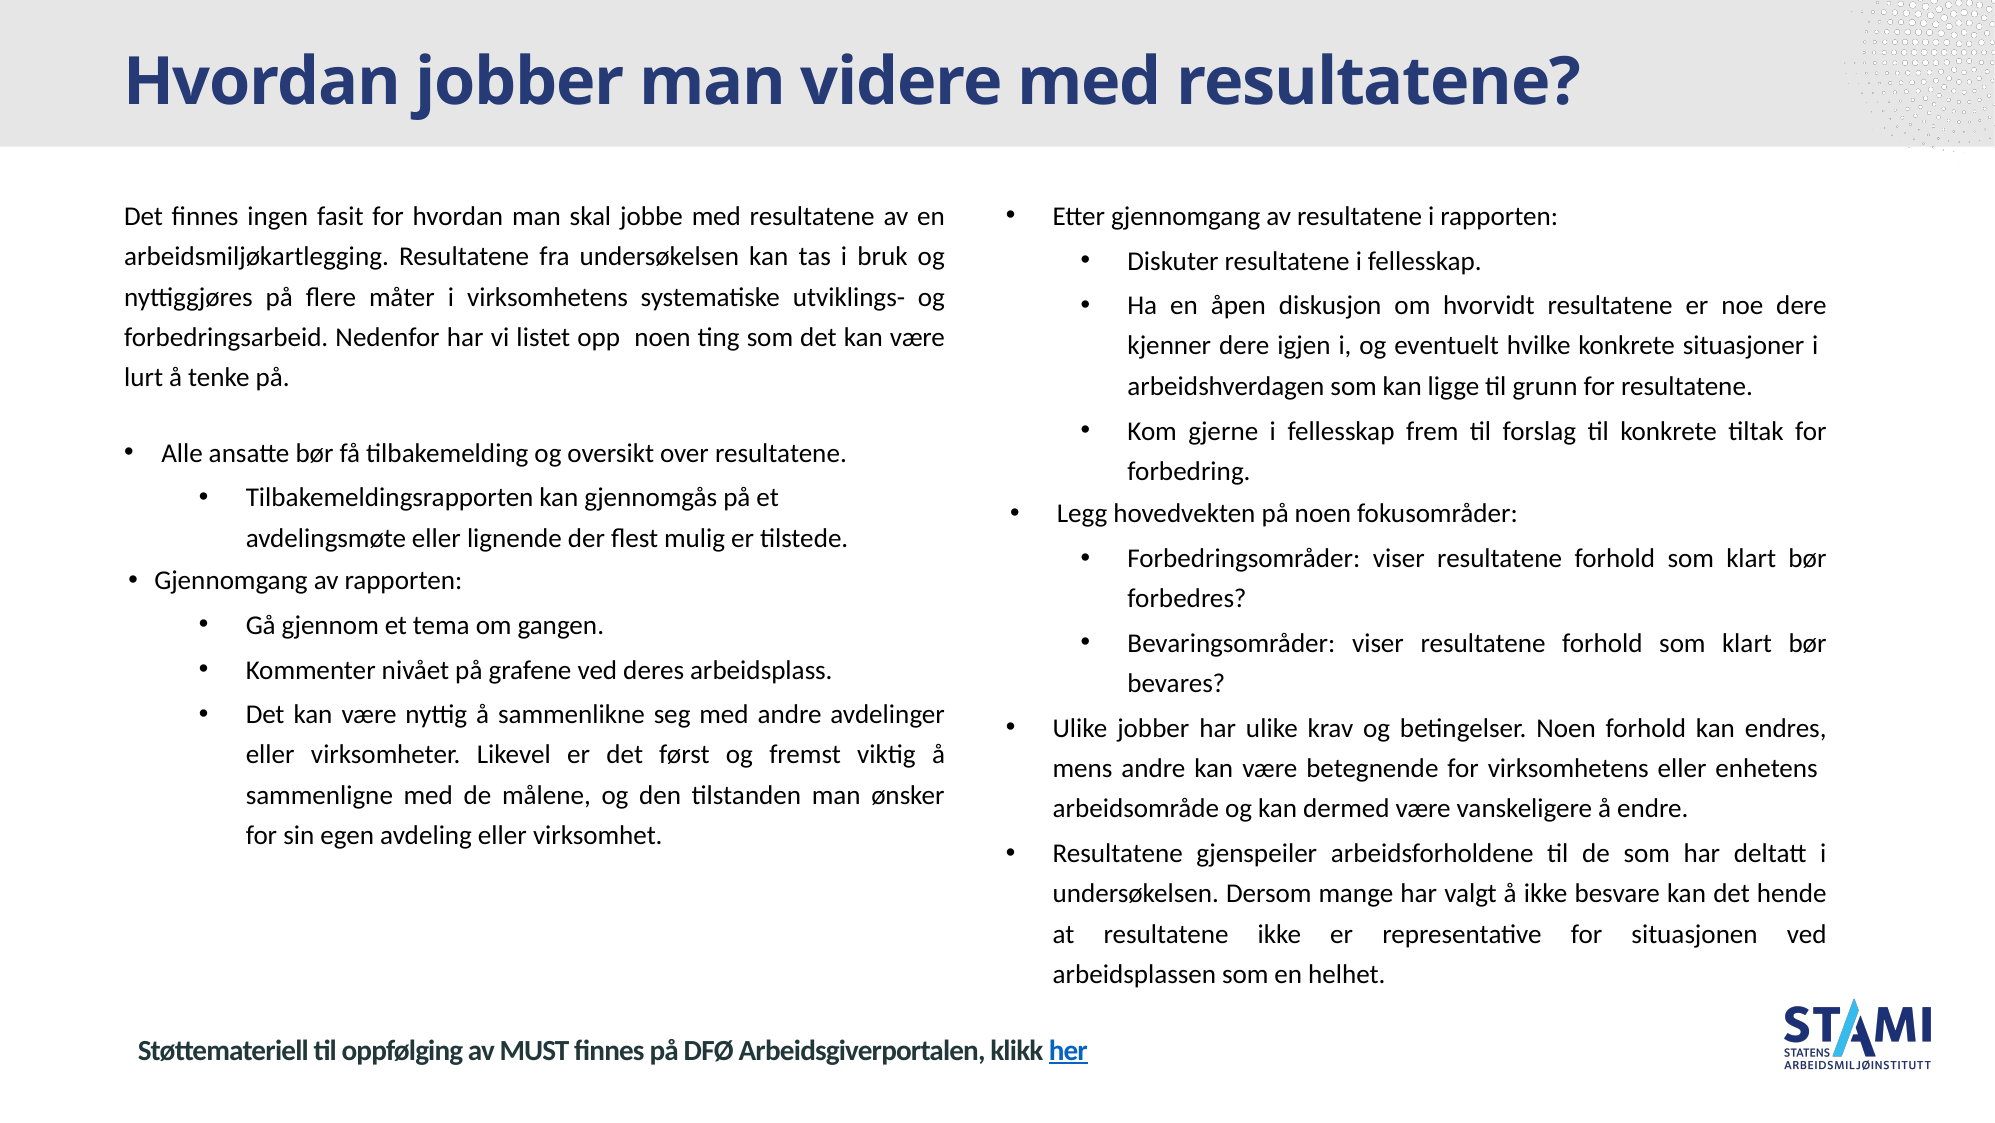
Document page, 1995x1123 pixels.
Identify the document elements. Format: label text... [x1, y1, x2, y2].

picture [1844, 0, 1995, 168]
picture [1782, 997, 1933, 1070]
title Hvordan jobber man videre med resultatene? [123, 48, 1844, 117]
text_box Det finnes ingen fasit for hvordan man skal jobbe med resultatene av en arbeidsmiljøkartlegging. Resultatene fra undersøkelsen kan tas i bruk og nyttiggjøres på flere måter i virksomhetens systematiske utviklings- og forbedringsarbeid. Nedenfor har vi listet opp noen ting som det kan være lurt å tenke på. Alle ansatte bør få tilbakemelding og oversikt over resultatene. Tilbakemeldingsrapporten kan gjennomgås på et avdelingsmøte eller lignende der flest mulig er tilstede. Gjennomgang av rapporten: Gå gjennom et tema om gangen. Kommenter nivået på grafene ved deres arbeidsplass. Det kan være nyttig å sammenlikne seg med andre avdelinger eller virksomheter. Likevel er det først og fremst viktig å sammenligne med de målene, og den tilstanden man ønsker for sin egen avdeling eller virksomhet. Etter gjennomgang av resultatene i rapporten: Diskuter resultatene i fellesskap. Ha en åpen diskusjon om hvorvidt resultatene er noe dere kjenner dere igjen i, og eventuelt hvilke konkrete situasjoner i arbeidshverdagen som kan ligge til grunn for resultatene. Kom gjerne i fellesskap frem til forslag til konkrete tiltak for forbedring. Legg hovedvekten på noen fokusområder: Forbedringsområder: viser resultatene forhold som klart bør forbedres? Bevaringsområder: viser resultatene forhold som klart bør bevares? Ulike jobber har ulike krav og betingelser. Noen forhold kan endres, mens andre kan være betegnende for virksomhetens eller enhetens arbeidsområde og kan dermed være vanskeligere å endre. Resultatene gjenspeiler arbeidsforholdene til de som har deltatt i undersøkelsen. Dersom mange har valgt å ikke besvare kan det hende at resultatene ikke er representative for situasjonen ved arbeidsplassen som en helhet. [109, 183, 1844, 989]
text_box Støttemateriell til oppfølging av MUST finnes på DFØ Arbeidsgiverportalen, klikk her [123, 1023, 1542, 1109]
